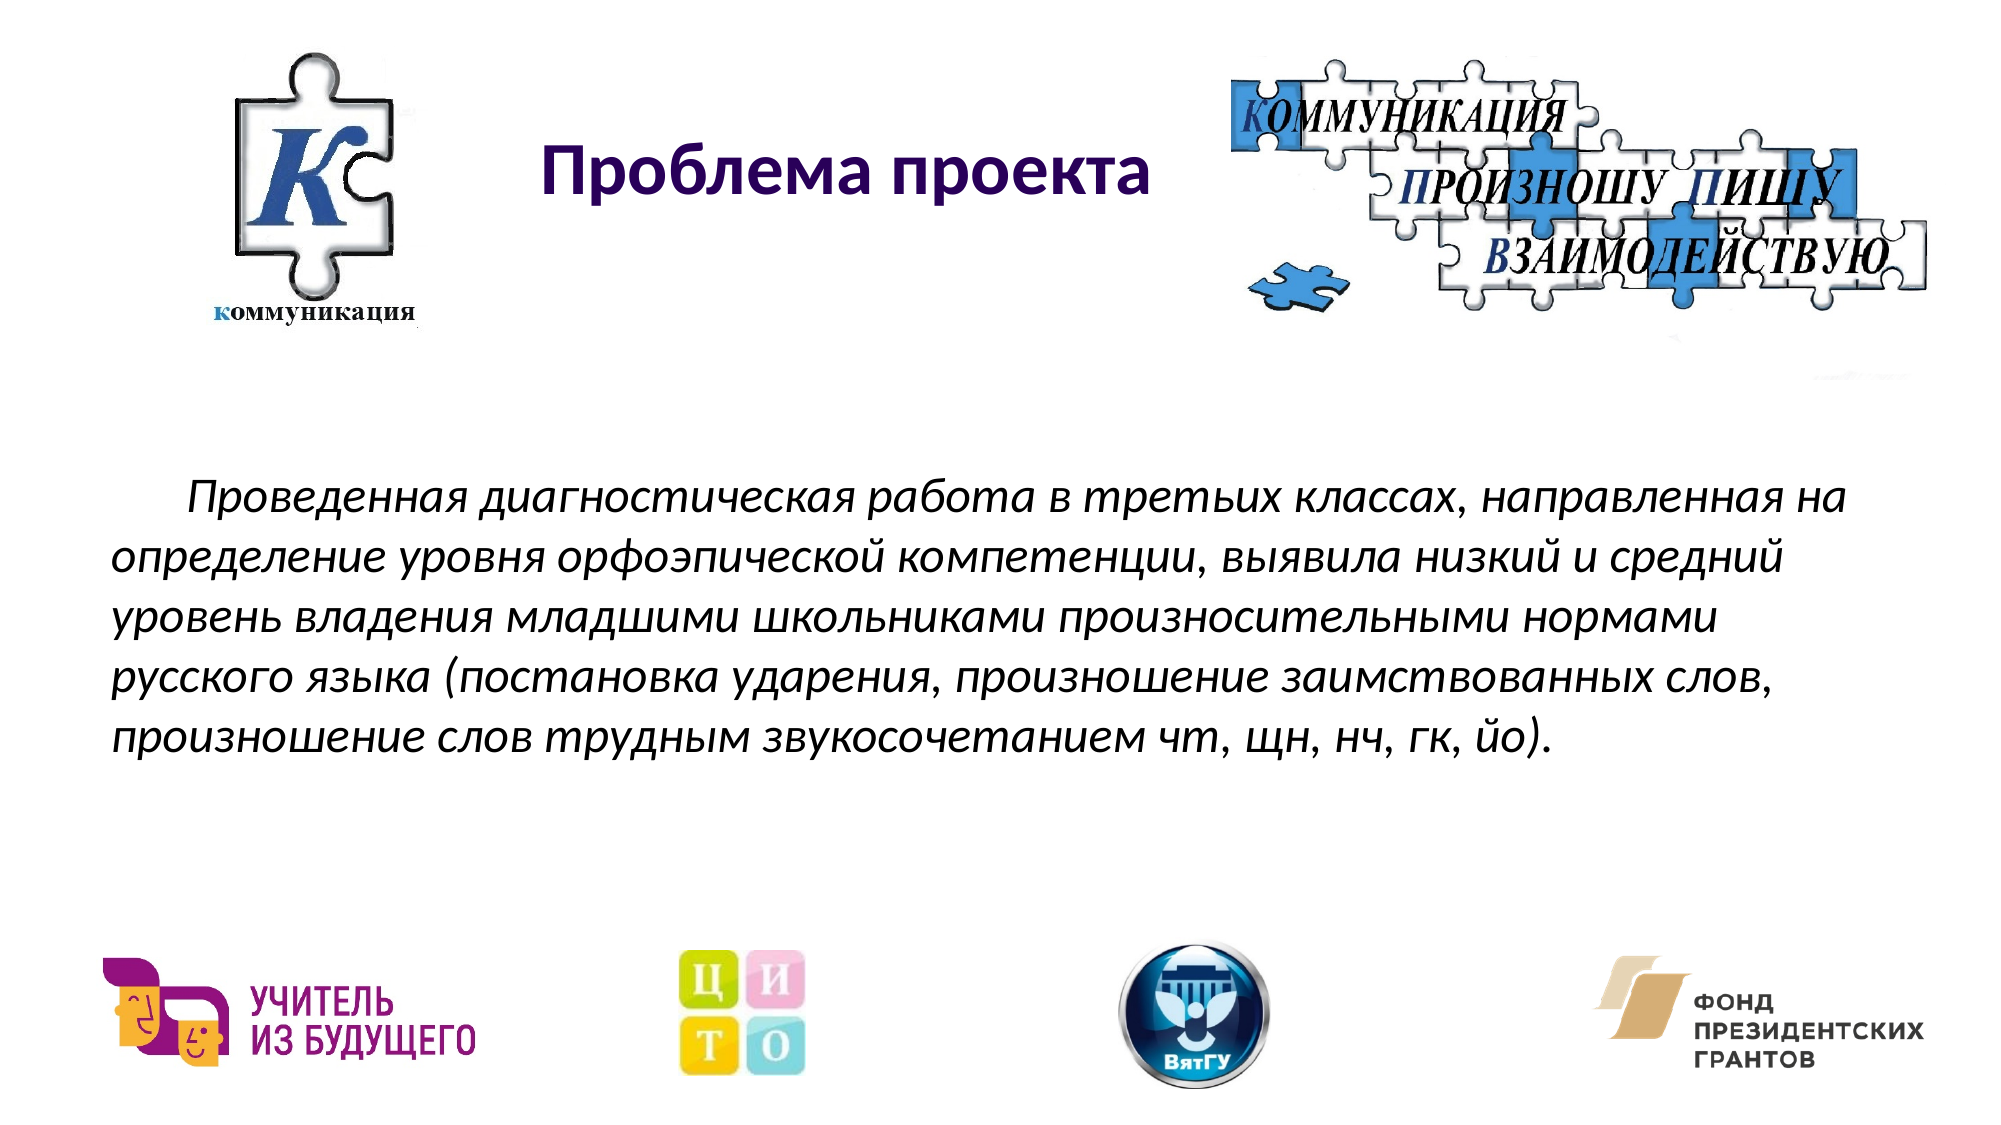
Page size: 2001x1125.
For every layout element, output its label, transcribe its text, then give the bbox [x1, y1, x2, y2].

text_box Проблема проекта [519, 112, 1174, 217]
text_box [678, 950, 806, 1076]
picture [96, 957, 476, 1069]
picture [206, 45, 428, 337]
picture [1118, 937, 1271, 1089]
picture [1231, 56, 1946, 380]
text_box Проведенная диагностическая работа в третьих классах, направленная на определение уровня орфоэпической компетенции, выявила низкий и средний уровень владения младшими школьниками произносительными нормами русского языка (постановка ударения, произношение заимствованных слов, произношение слов трудным звукосочетанием чт, щн, нч, гк, йо). [96, 454, 1880, 770]
picture [1591, 954, 1926, 1072]
